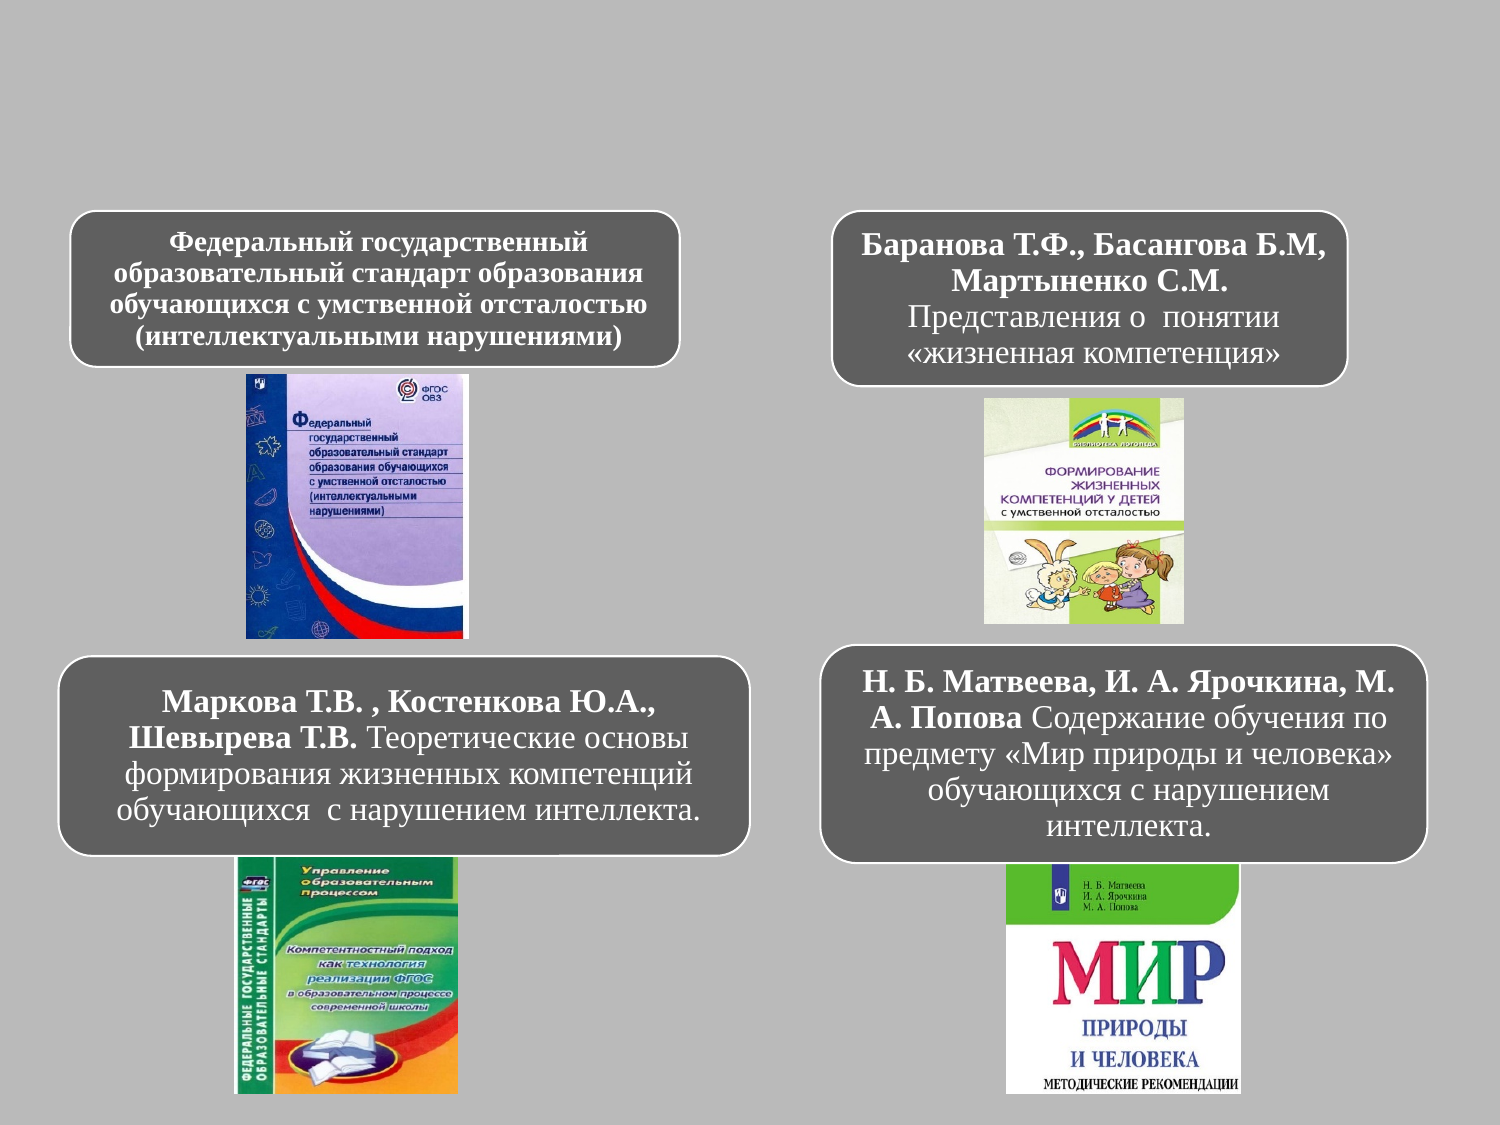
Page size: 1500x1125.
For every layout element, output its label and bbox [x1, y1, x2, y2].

picture [1006, 864, 1242, 1094]
picture [245, 399, 469, 639]
text_box [796, 210, 1383, 434]
text_box [820, 632, 1428, 864]
picture [234, 881, 458, 1094]
text_box [58, 656, 750, 881]
text_box [70, 210, 680, 399]
picture [984, 398, 1184, 624]
